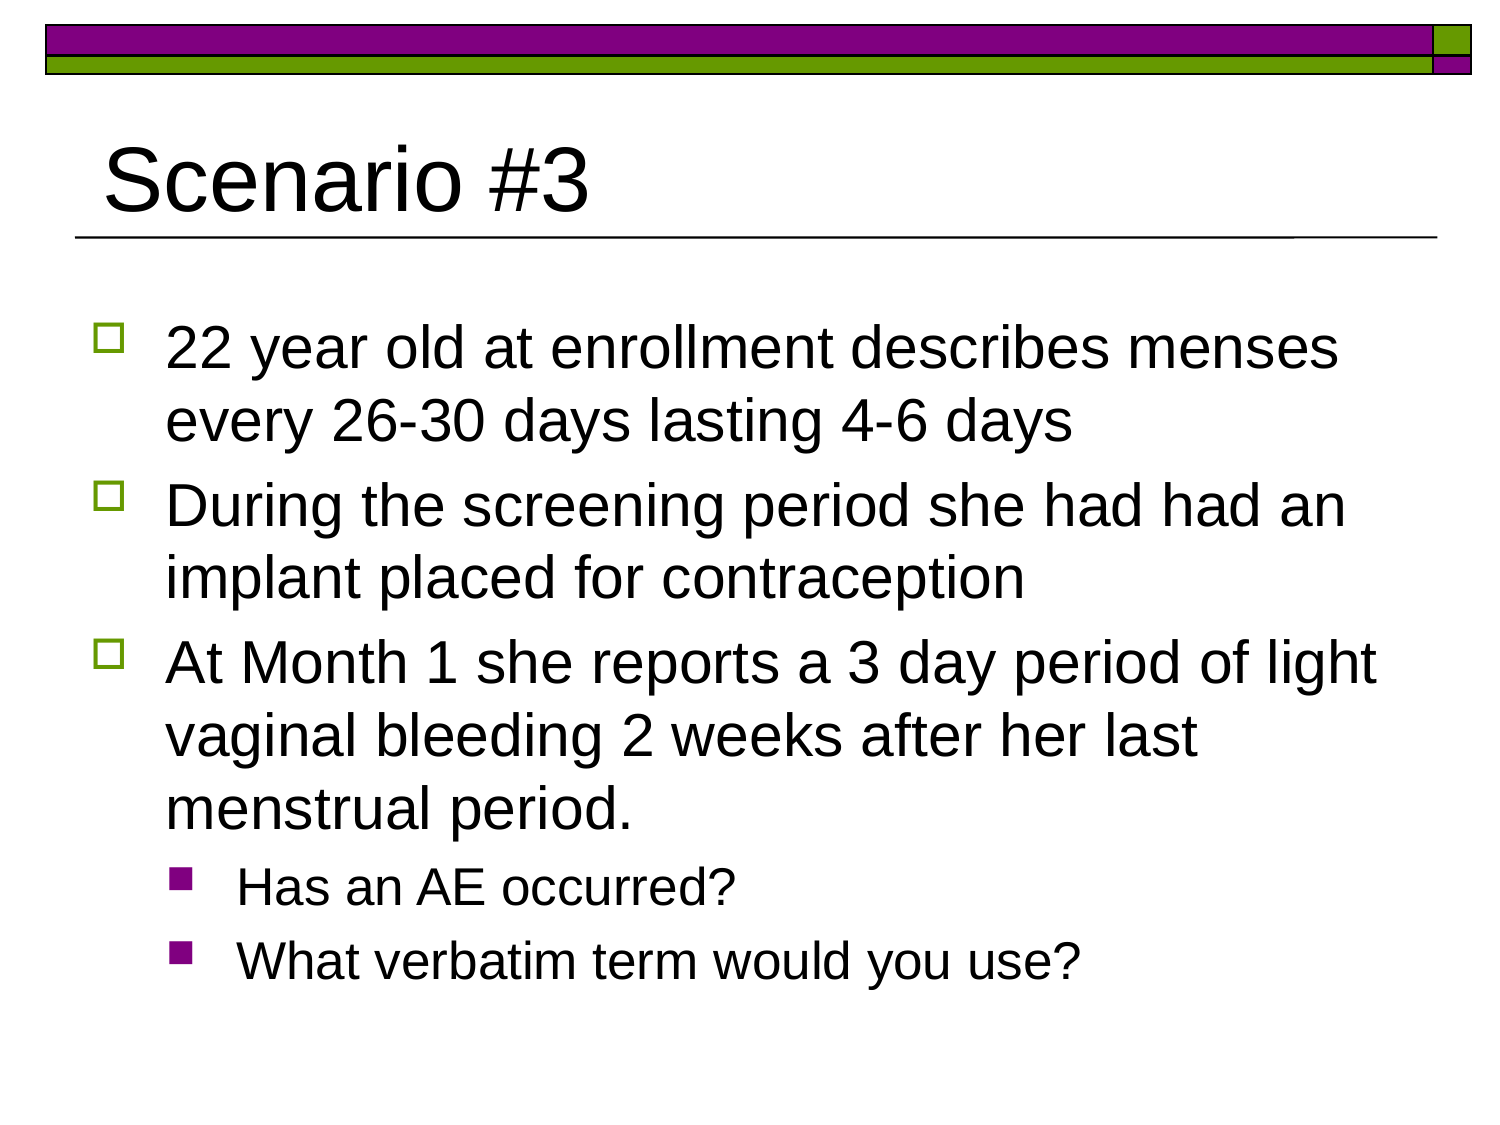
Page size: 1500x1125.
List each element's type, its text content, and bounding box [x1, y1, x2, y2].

list 22 year old at enrollment describes menses every 26-30 days lasting 4-6 days During the screening period she had had an implant placed for contraception At Month 1 she reports a 3 day period of light vaginal bleeding 2 weeks after her last menstrual period. Has an AE occurred? What verbatim term would you use? [75, 299, 1425, 1006]
title Scenario #3 [87, 50, 1438, 238]
